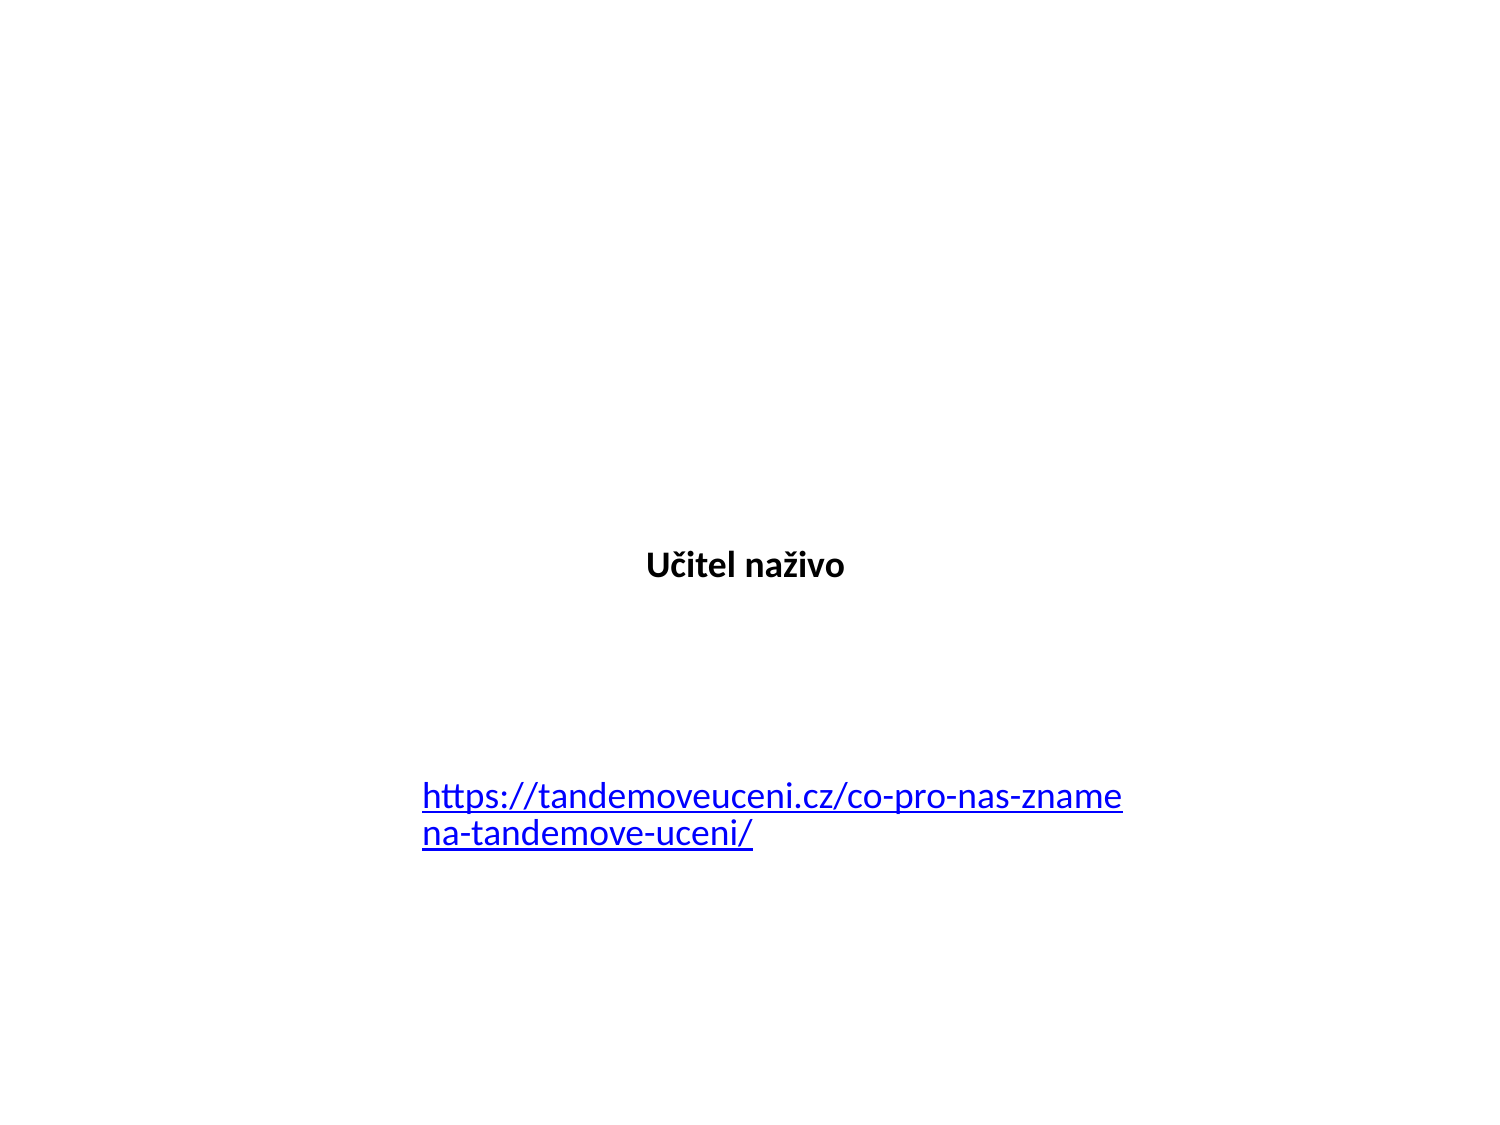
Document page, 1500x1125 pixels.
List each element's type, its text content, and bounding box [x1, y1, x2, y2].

text_box Učitel naživo [631, 532, 869, 592]
text_box https://tandemoveuceni.cz/co-pro-nas-znamena-tandemove-uceni/ [407, 763, 1158, 823]
